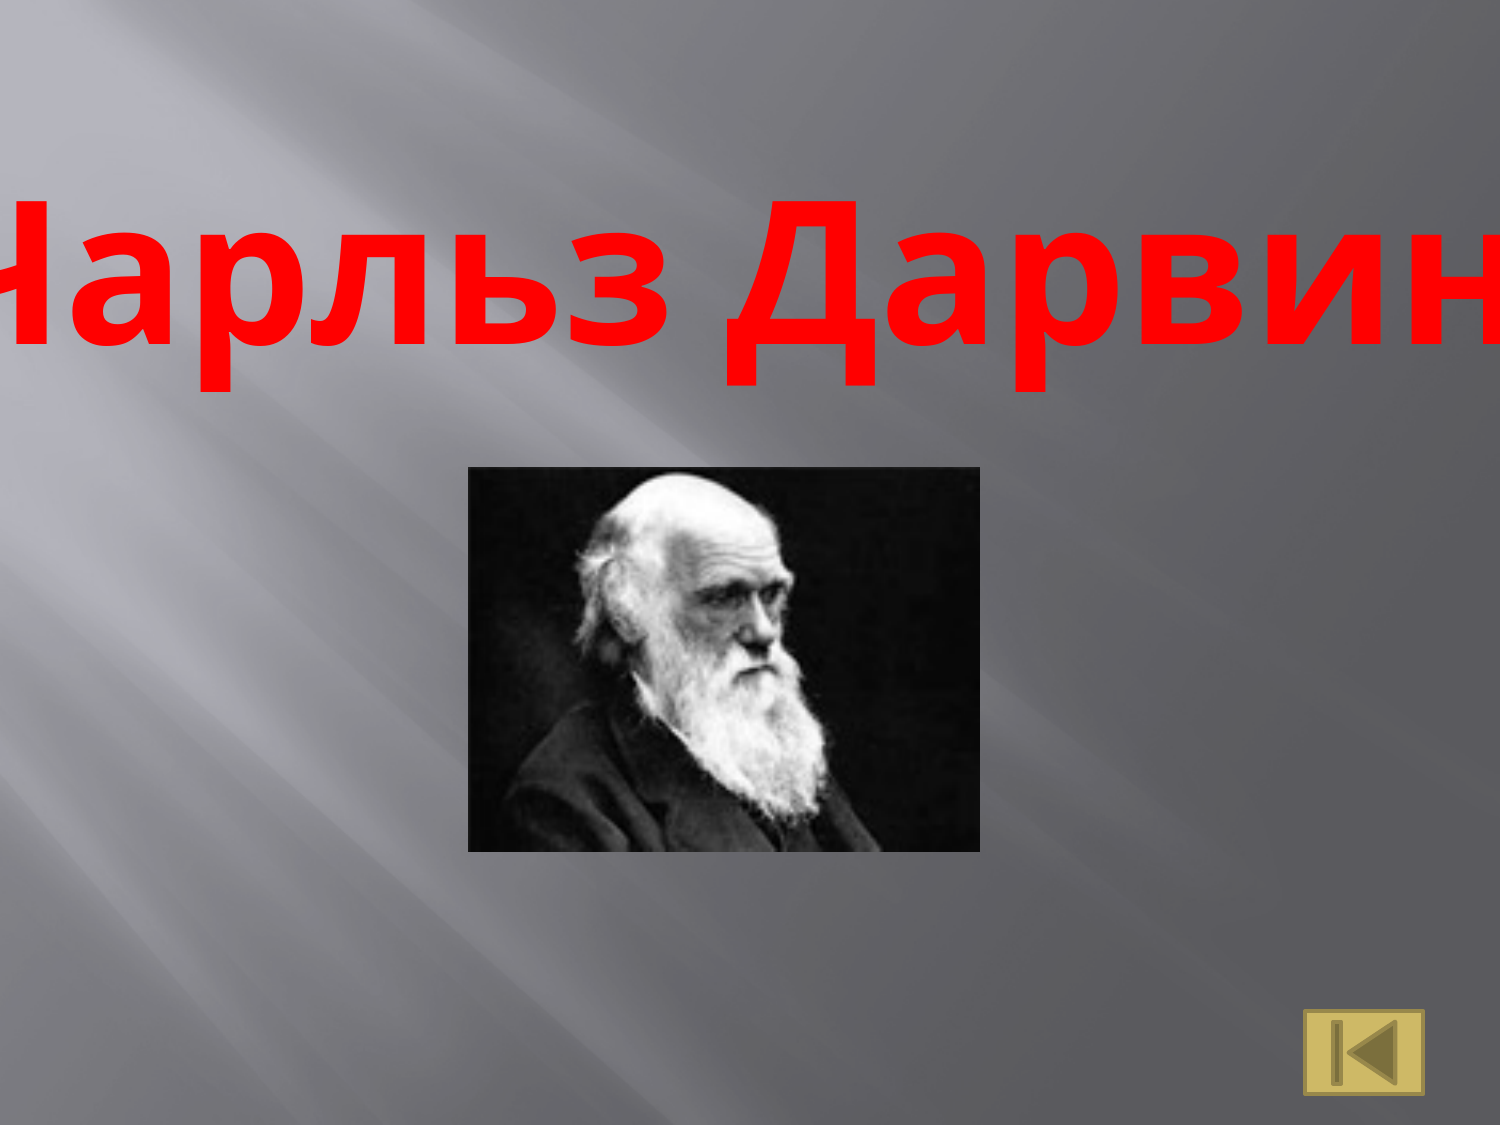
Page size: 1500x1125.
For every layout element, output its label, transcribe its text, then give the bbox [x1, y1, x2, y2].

picture [467, 467, 981, 853]
text_box [1303, 1009, 1425, 1096]
text_box Чарльз Дарвин [0, 137, 1500, 393]
